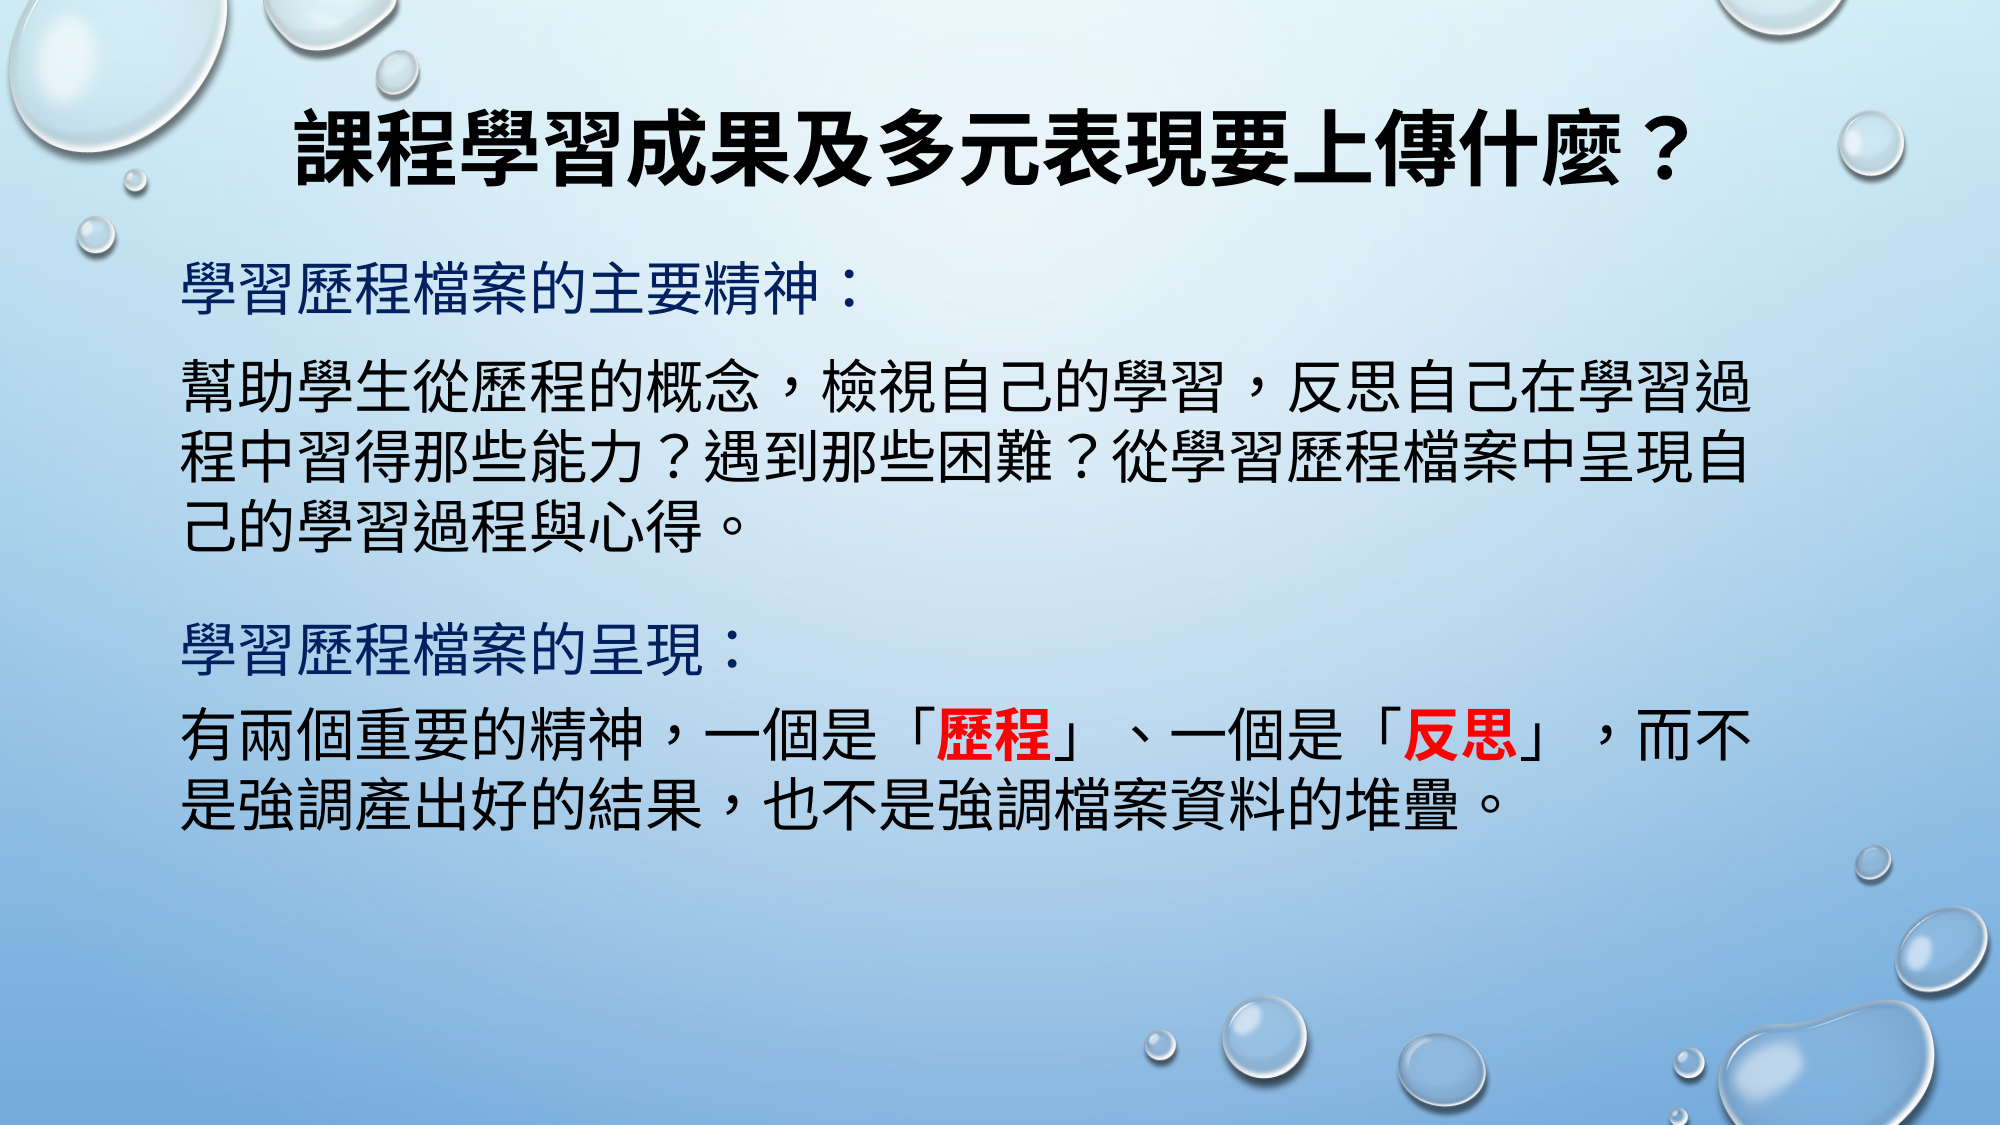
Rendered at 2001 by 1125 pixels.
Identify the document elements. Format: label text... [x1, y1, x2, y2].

title 課程學習成果及多元表現要上傳什麼？ [150, 82, 1851, 222]
text_box 幫助學生從歷程的概念，檢視自己的學習，反思自己在學習過程中習得那些能力？遇到那些困難？從學習歷程檔案中呈現自己的學習過程與心得。 [164, 342, 1805, 568]
picture [0, 0, 2000, 1125]
text_box 學習歷程檔案的呈現： [164, 605, 1772, 691]
text_box 有兩個重要的精神，一個是「歷程」、一個是「反思」，而不是強調產出好的結果，也不是強調檔案資料的堆疊。 [164, 691, 1805, 846]
text_box 學習歷程檔案的主要精神： [164, 245, 1772, 330]
